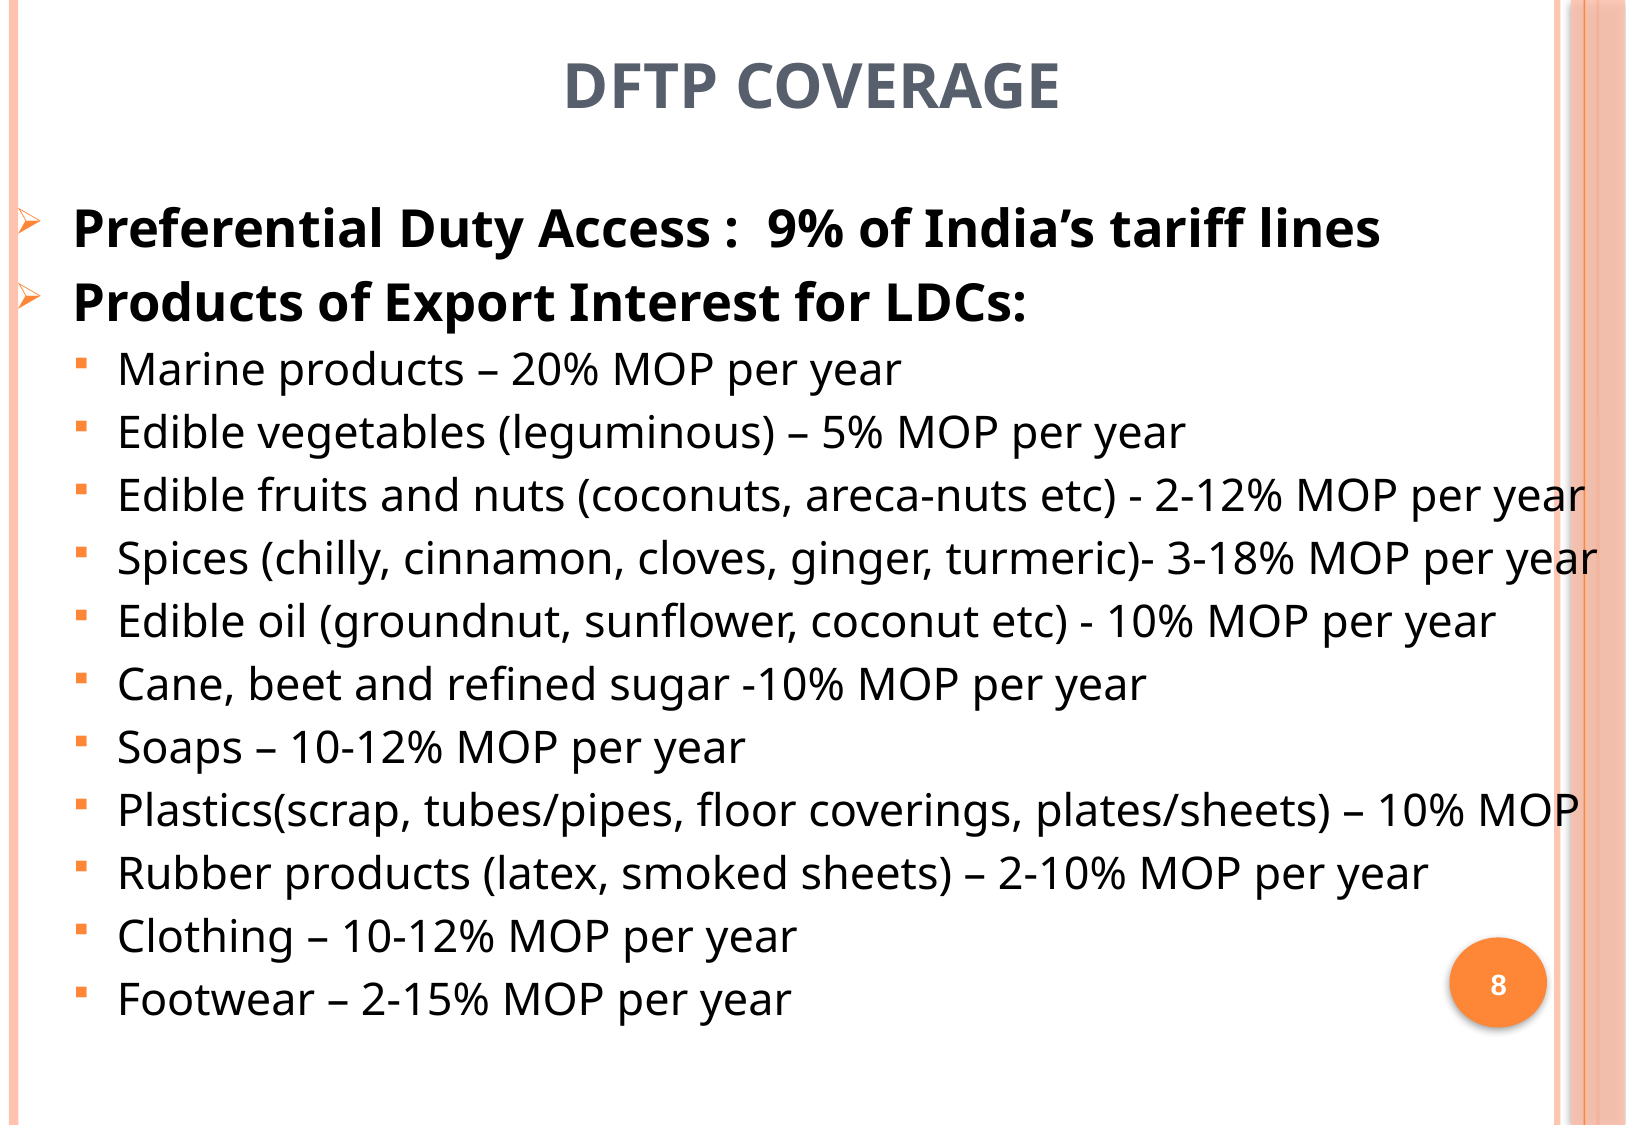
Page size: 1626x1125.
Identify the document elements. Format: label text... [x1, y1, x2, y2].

list Preferential Duty Access : 9% of India’s tariff lines Products of Export Interest for LDCs: Marine products – 20% MOP per year Edible vegetables (leguminous) – 5% MOP per year Edible fruits and nuts (coconuts, areca-nuts etc) - 2-12% MOP per year Spices (chilly, cinnamon, cloves, ginger, turmeric)- 3-18% MOP per year Edible oil (groundnut, sunflower, coconut etc) - 10% MOP per year Cane, beet and refined sugar -10% MOP per year Soaps – 10-12% MOP per year Plastics(scrap, tubes/pipes, floor coverings, plates/sheets) – 10% MOP Rubber products (latex, smoked sheets) – 2-10% MOP per year Clothing – 10-12% MOP per year Footwear – 2-15% MOP per year [0, 187, 1625, 1090]
title DFTP Coverage [121, 23, 1504, 129]
slide_number 8 [1444, 940, 1553, 1027]
